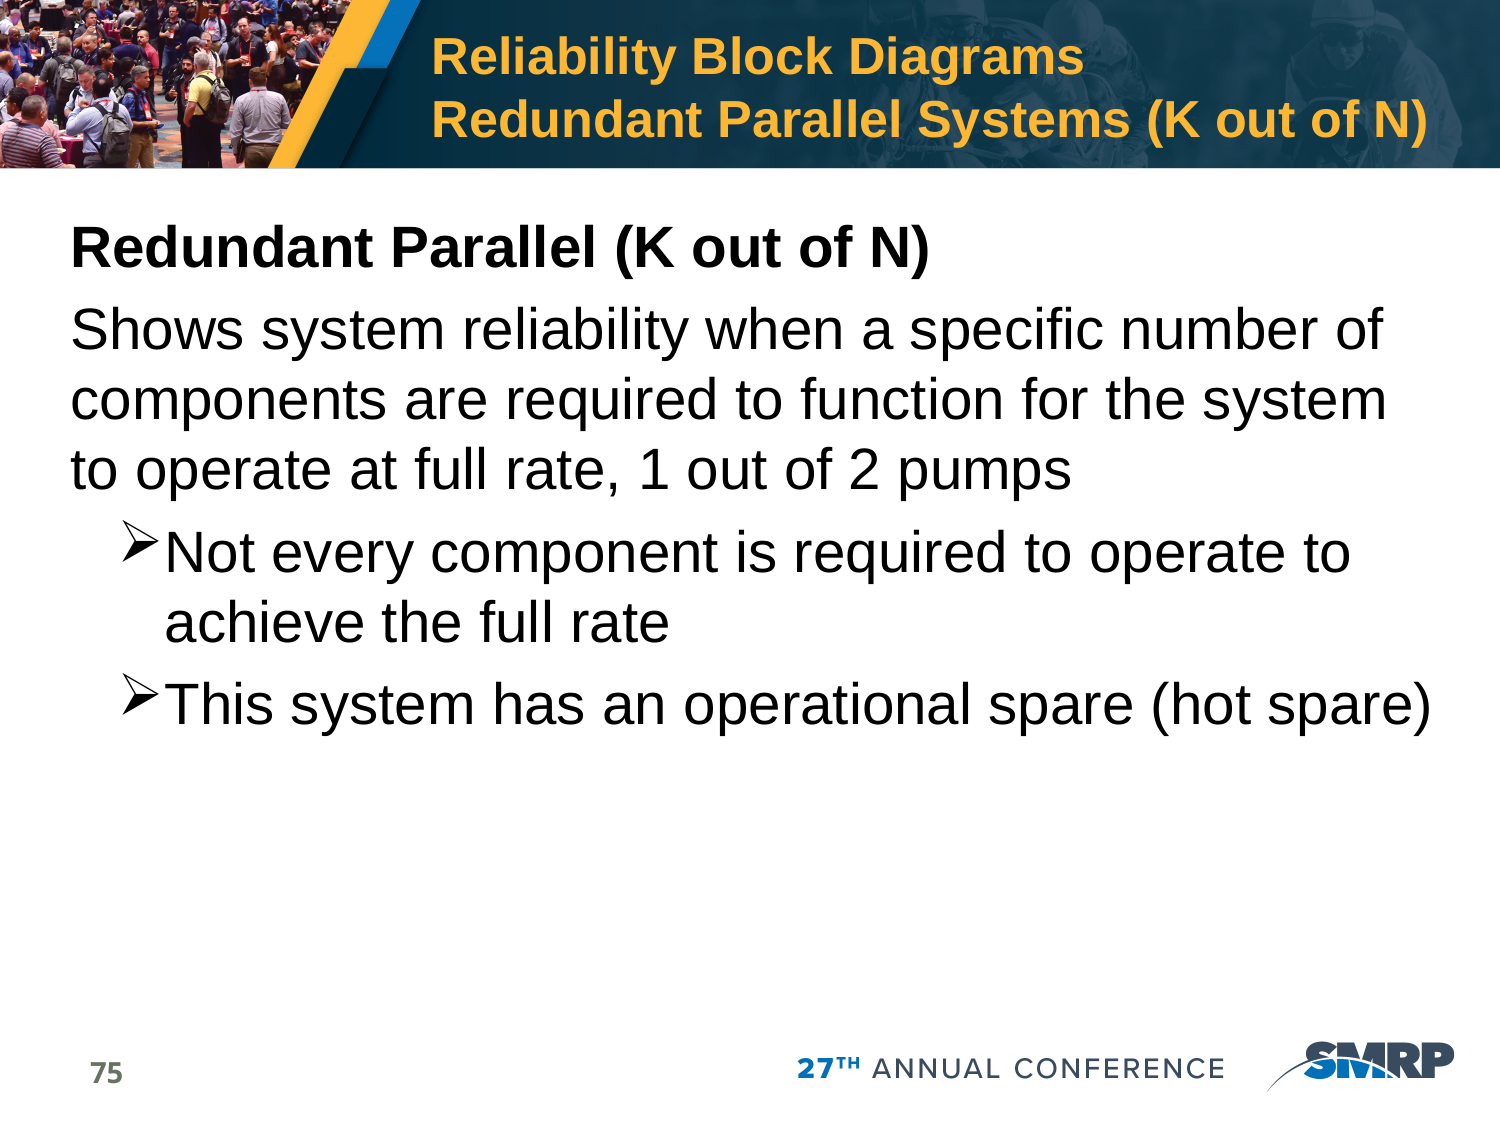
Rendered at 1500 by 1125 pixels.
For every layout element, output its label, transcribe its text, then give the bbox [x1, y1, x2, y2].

picture [0, 0, 1500, 1125]
title Reliability Block Diagrams Redundant Parallel Systems (K out of N) [416, 14, 1483, 156]
slide_number 75 [75, 1044, 293, 1105]
list Redundant Parallel (K out of N) Shows system reliability when a specific number of components are required to function for the system to operate at full rate, 1 out of 2 pumps Not every component is required to operate to achieve the full rate This system has an operational spare (hot spare) [55, 201, 1459, 855]
